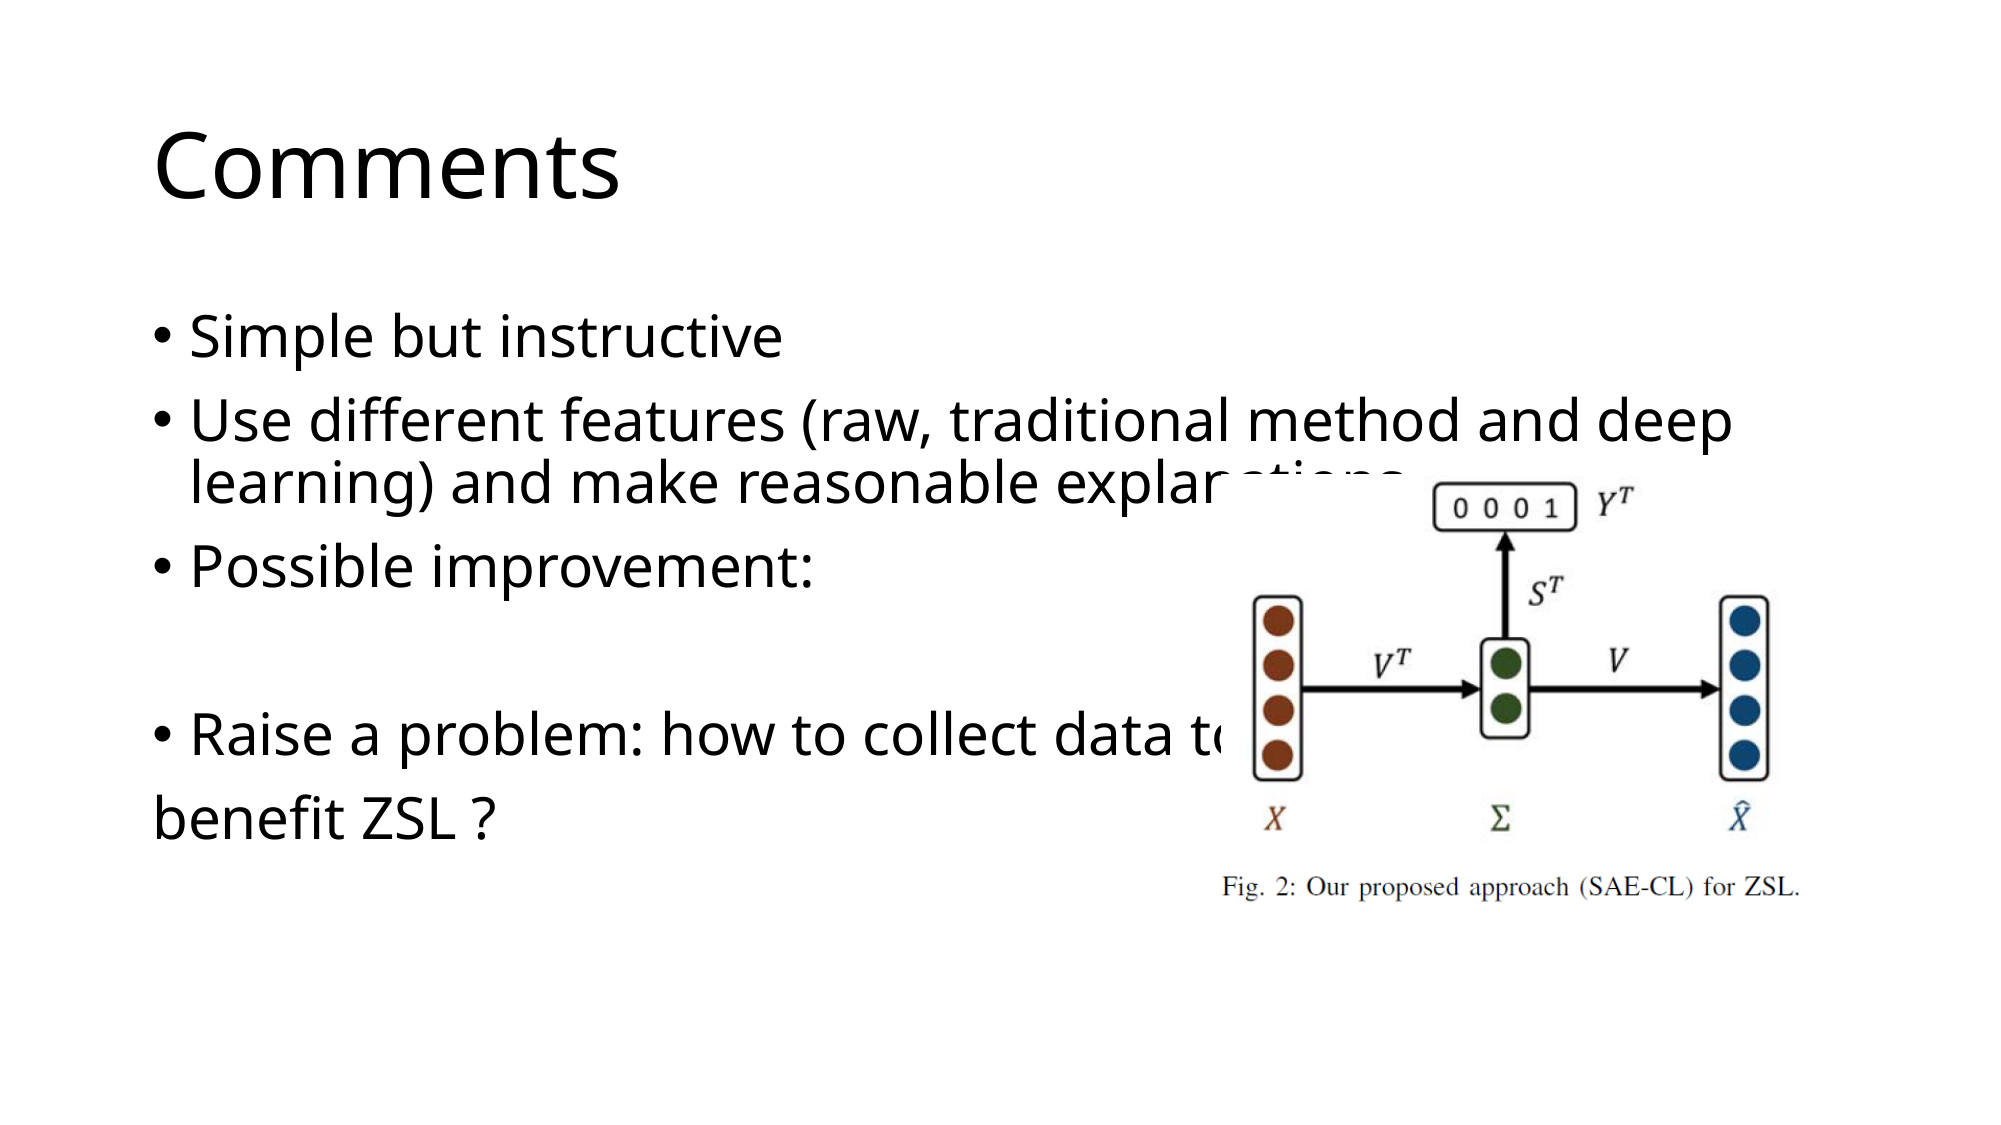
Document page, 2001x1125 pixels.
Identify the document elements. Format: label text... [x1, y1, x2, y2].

title Comments [137, 59, 1863, 278]
picture [1220, 474, 1802, 910]
